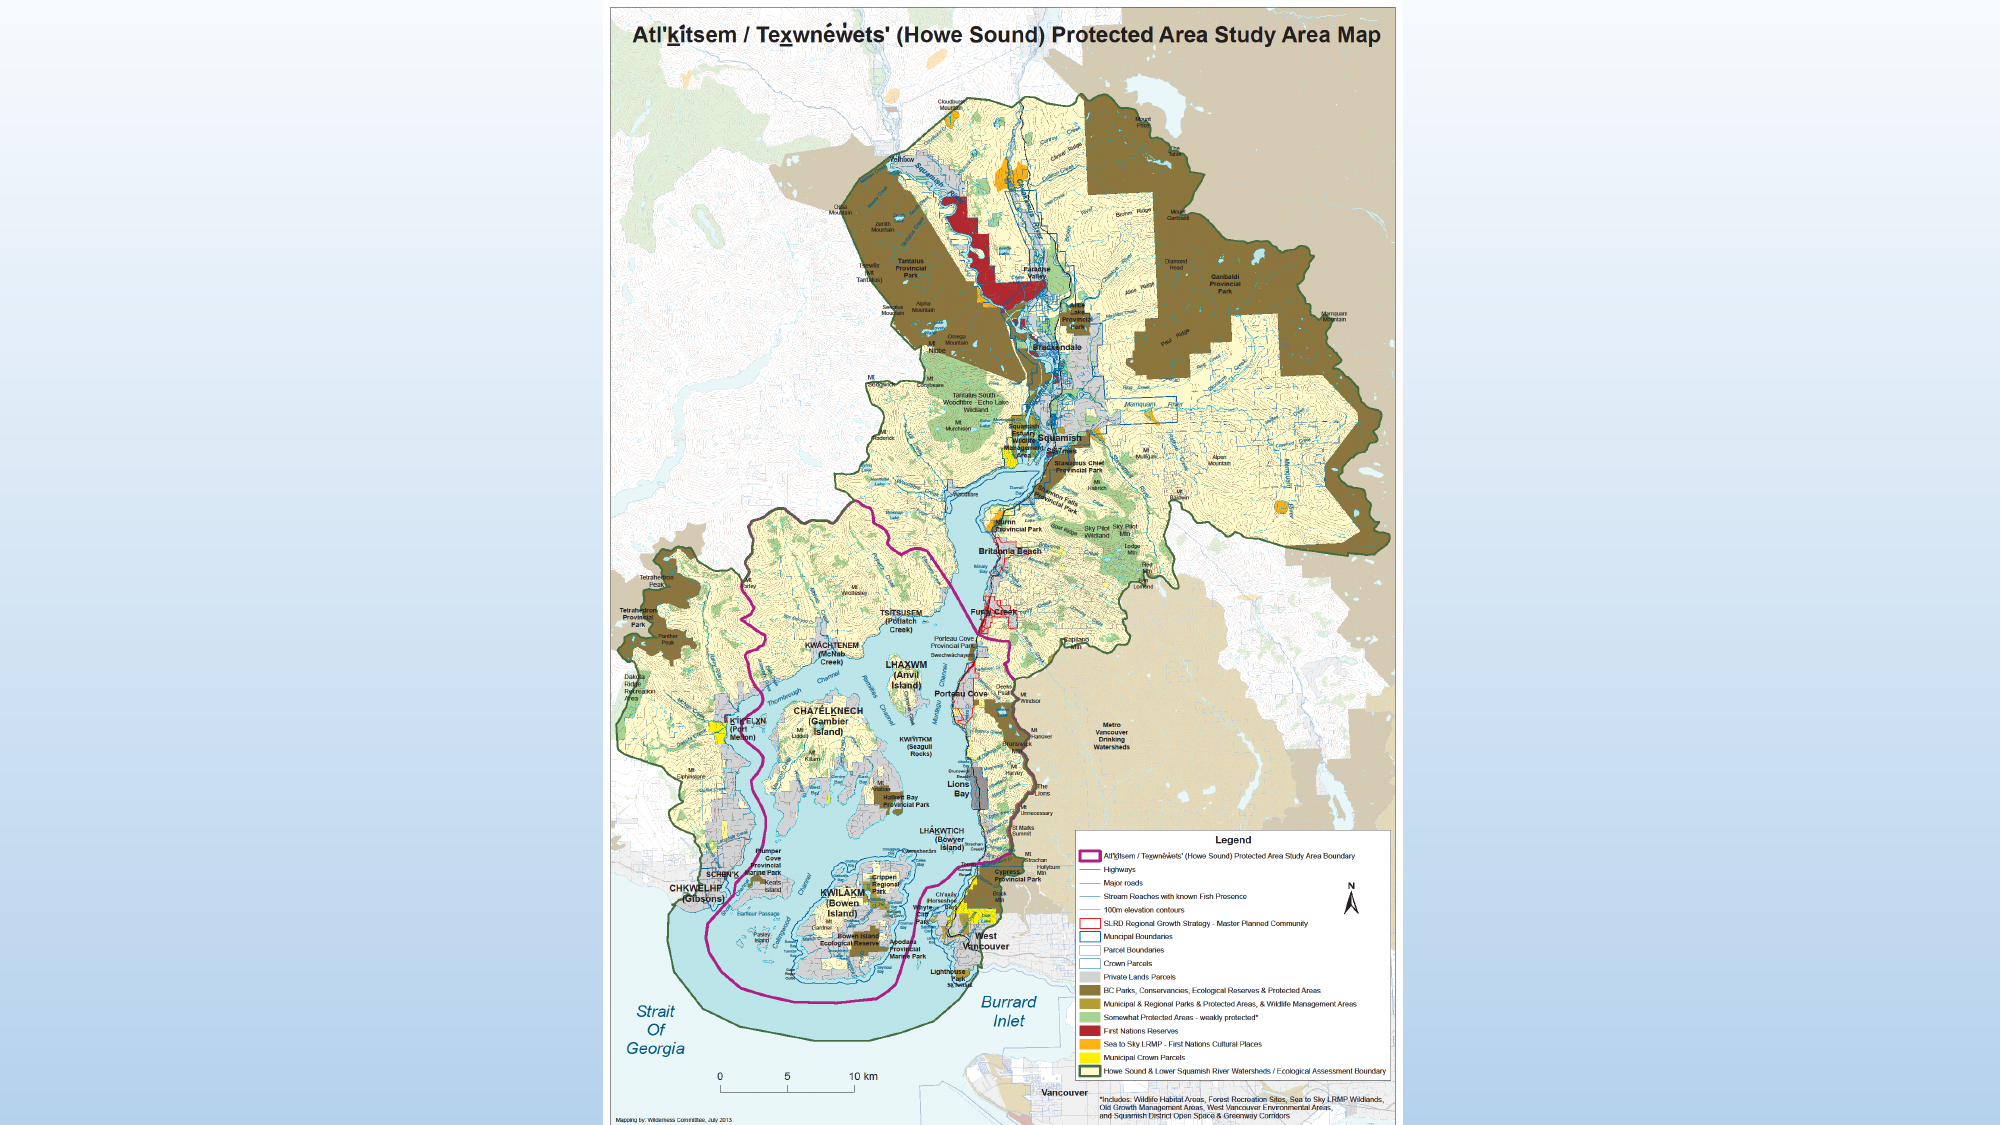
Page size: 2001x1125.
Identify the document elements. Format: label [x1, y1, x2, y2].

list [603, 0, 1403, 1125]
